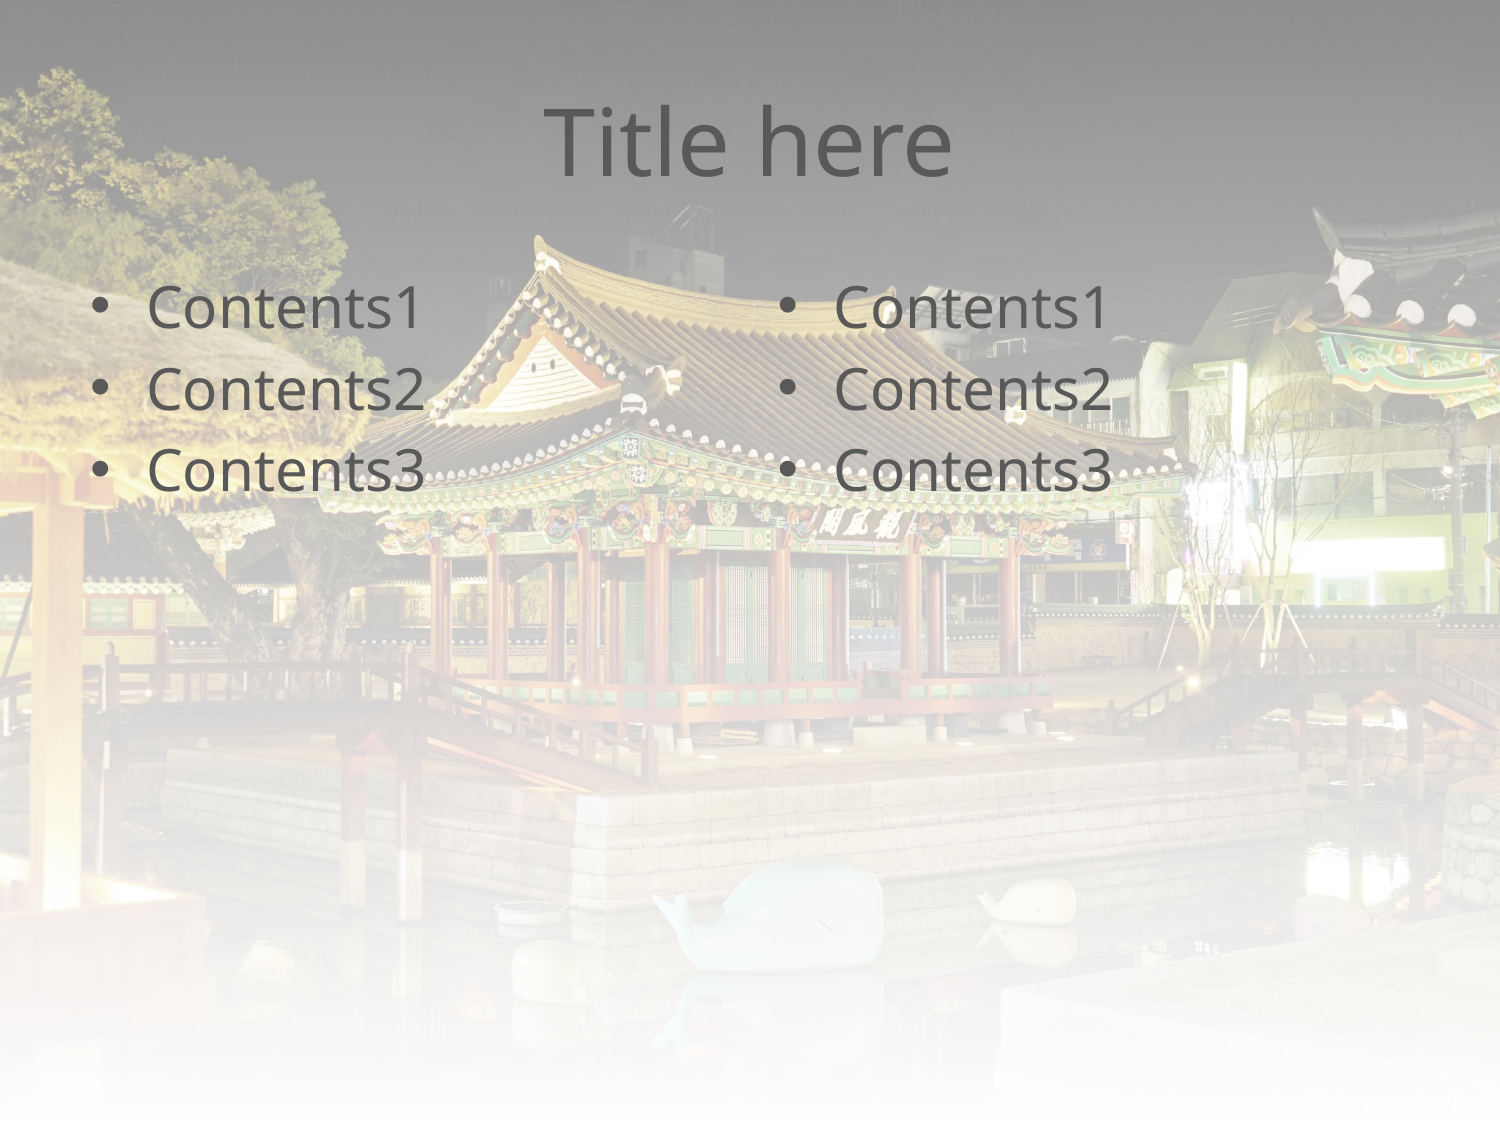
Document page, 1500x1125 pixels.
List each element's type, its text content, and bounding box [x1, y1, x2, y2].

list Contents1 Contents2 Contents3 [75, 262, 738, 1005]
text_box [0, 0, 1500, 1125]
list Contents1 Contents2 Contents3 [762, 262, 1425, 1005]
title Title here [75, 45, 1425, 233]
